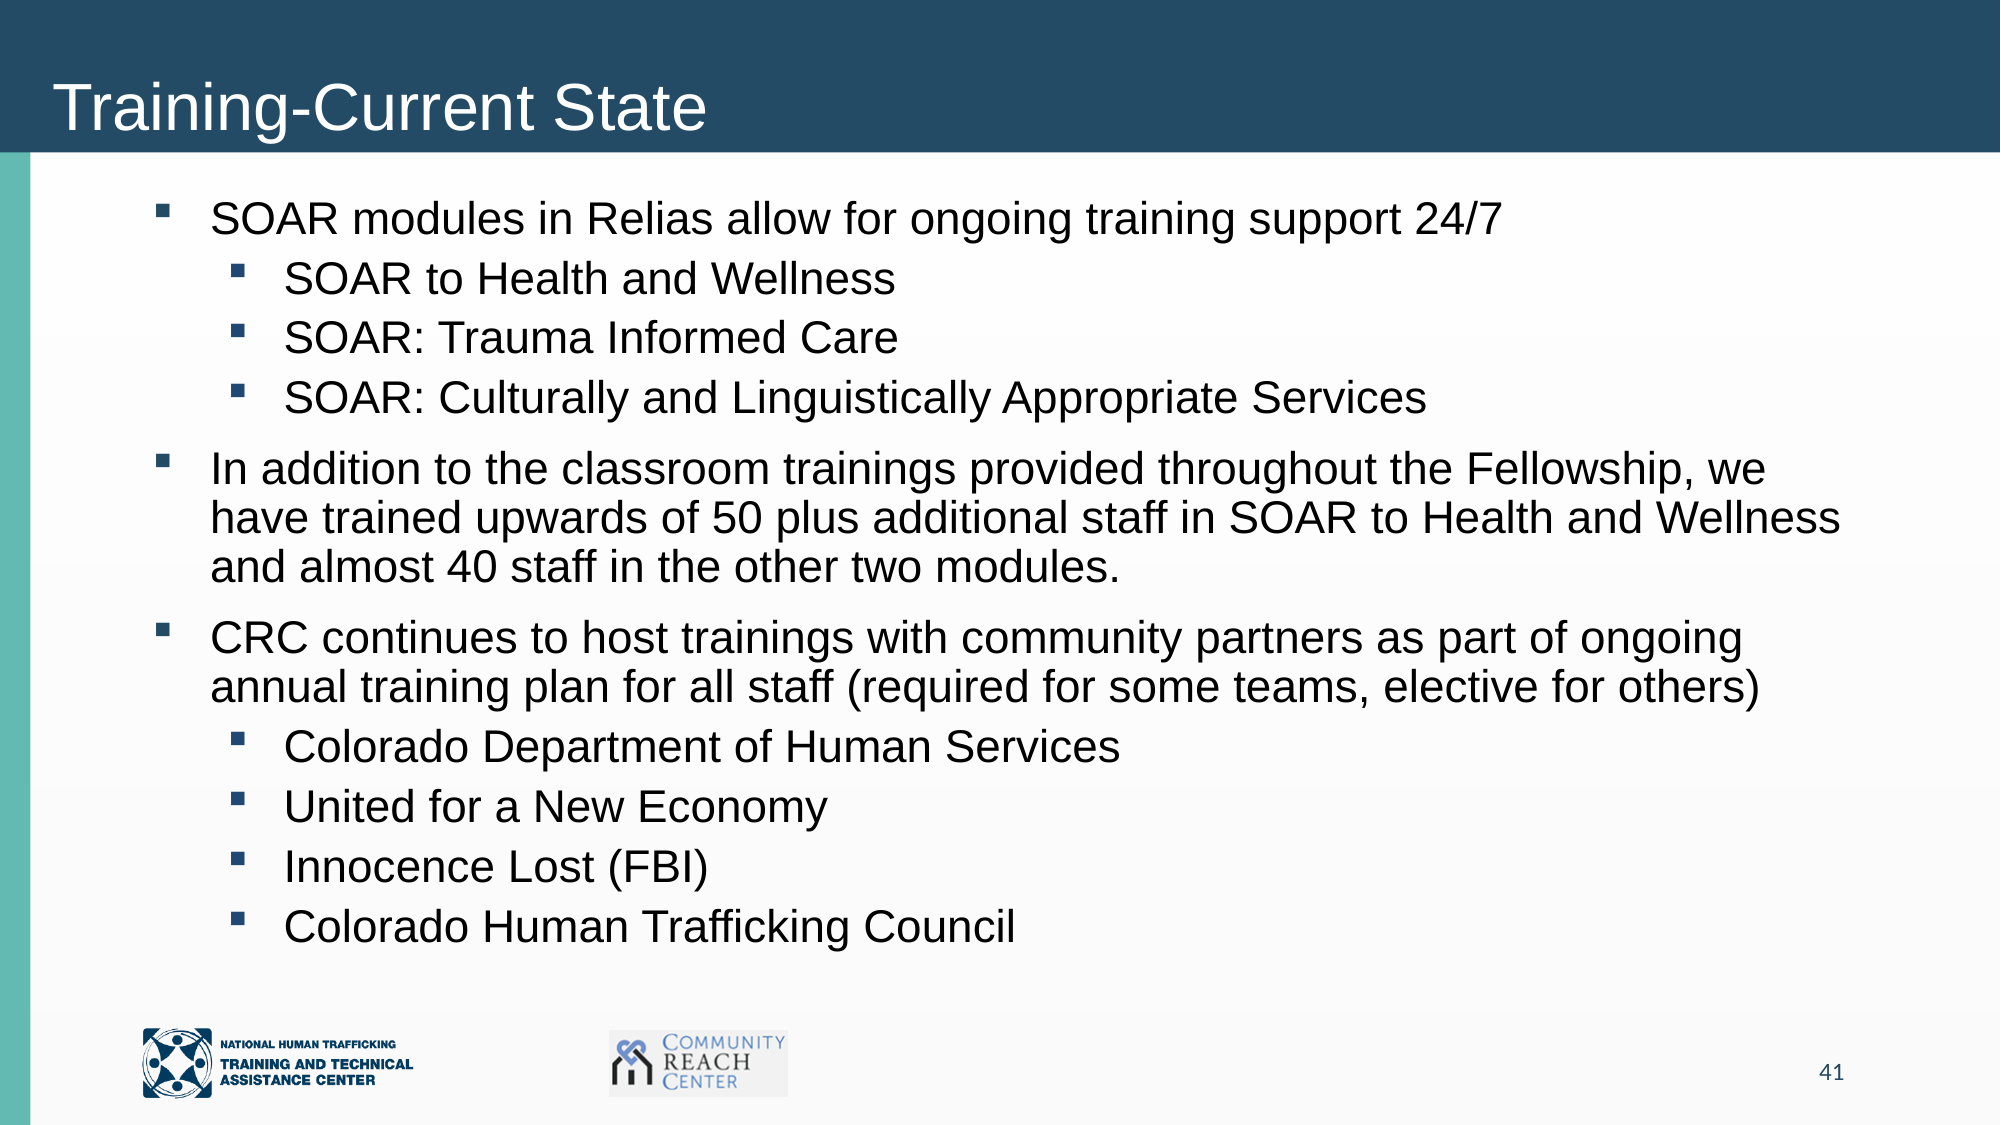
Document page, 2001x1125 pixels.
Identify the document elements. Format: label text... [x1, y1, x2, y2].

picture [609, 1030, 788, 1097]
list SOAR modules in Relias allow for ongoing training support 24/7 SOAR to Health and Wellness SOAR: Trauma Informed Care SOAR: Culturally and Linguistically Appropriate Services In addition to the classroom trainings provided throughout the Fellowship, we have trained upwards of 50 plus additional staff in SOAR to Health and Wellness and almost 40 staff in the other two modules. CRC continues to host trainings with community partners as part of ongoing annual training plan for all staff (required for some teams, elective for others) Colorado Department of Human Services United for a New Economy Innocence Lost (FBI) Colorado Human Trafficking Council [137, 187, 1863, 1019]
slide_number 41 [1750, 1040, 1860, 1101]
picture [139, 1026, 431, 1100]
title Training-Current State [0, 0, 2000, 153]
